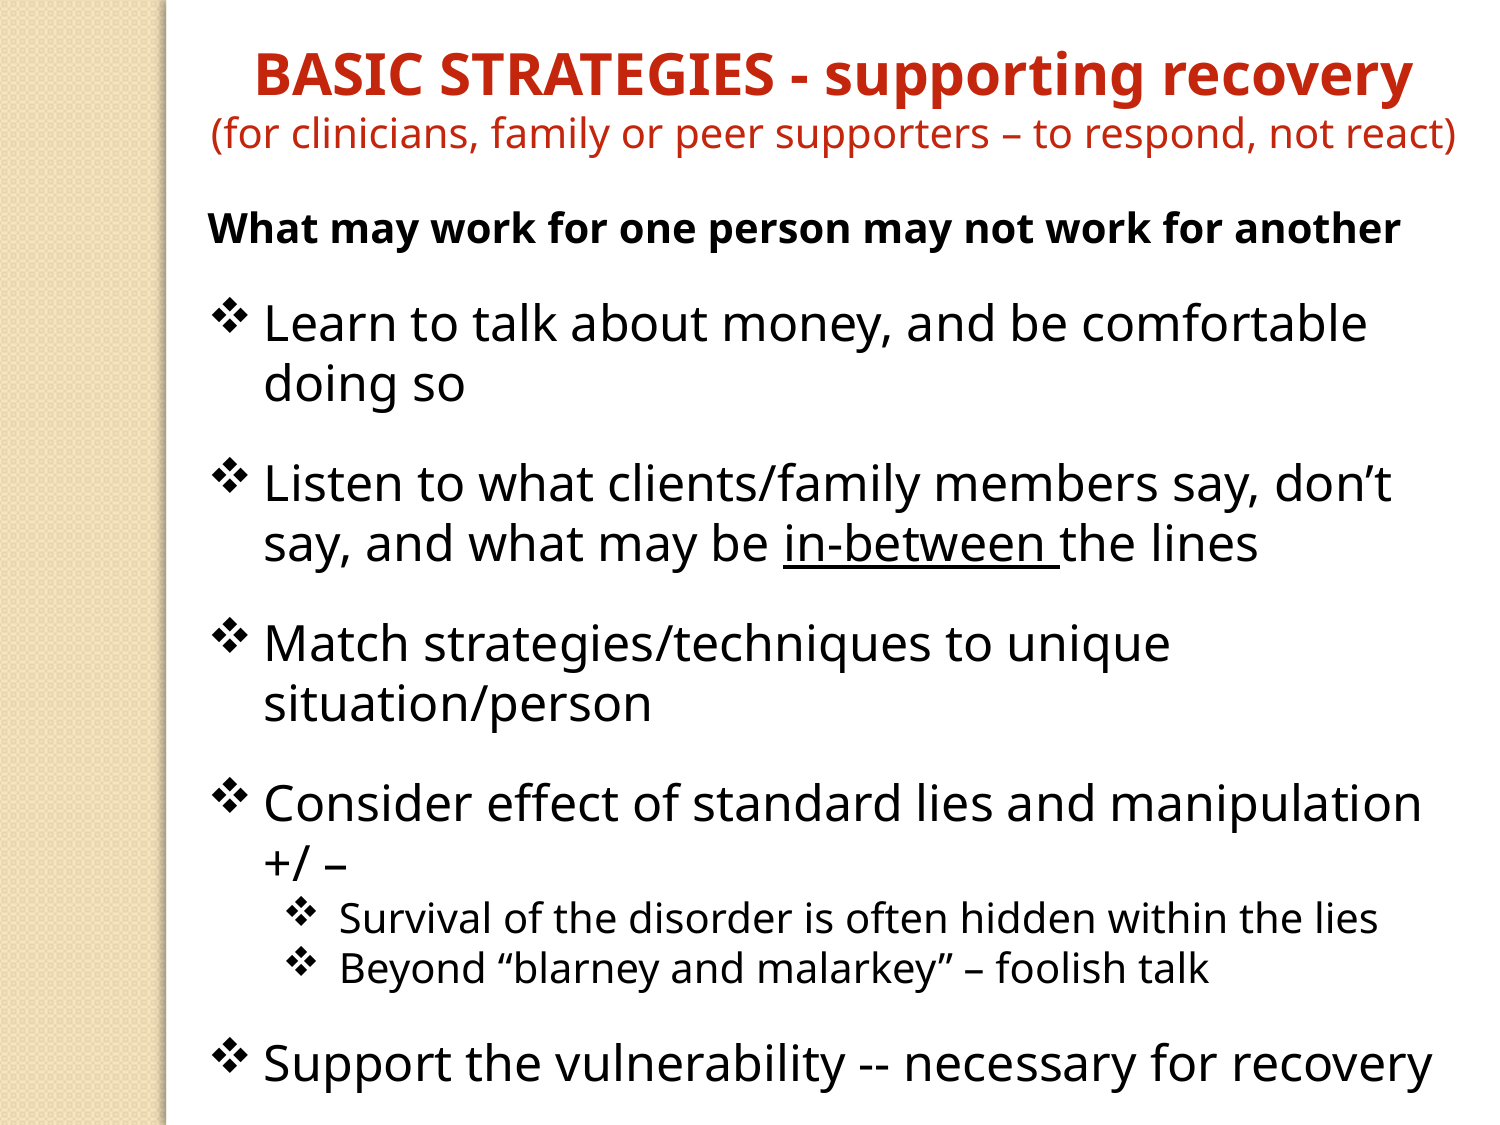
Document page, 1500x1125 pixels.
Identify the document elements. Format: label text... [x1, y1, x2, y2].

text_box BASIC STRATEGIES - supporting recovery (for clinicians, family or peer supporters – to respond, not react) What may work for one person may not work for another Learn to talk about money, and be comfortable doing so Listen to what clients/family members say, don’t say, and what may be in-between the lines Match strategies/techniques to unique situation/person Consider effect of standard lies and manipulation +/ – Survival of the disorder is often hidden within the lies Beyond “blarney and malarkey” – foolish talk Support the vulnerability -- necessary for recovery Balance the vulnerability with reality Promote accountability and responsibility - key factors [192, 29, 1475, 1125]
